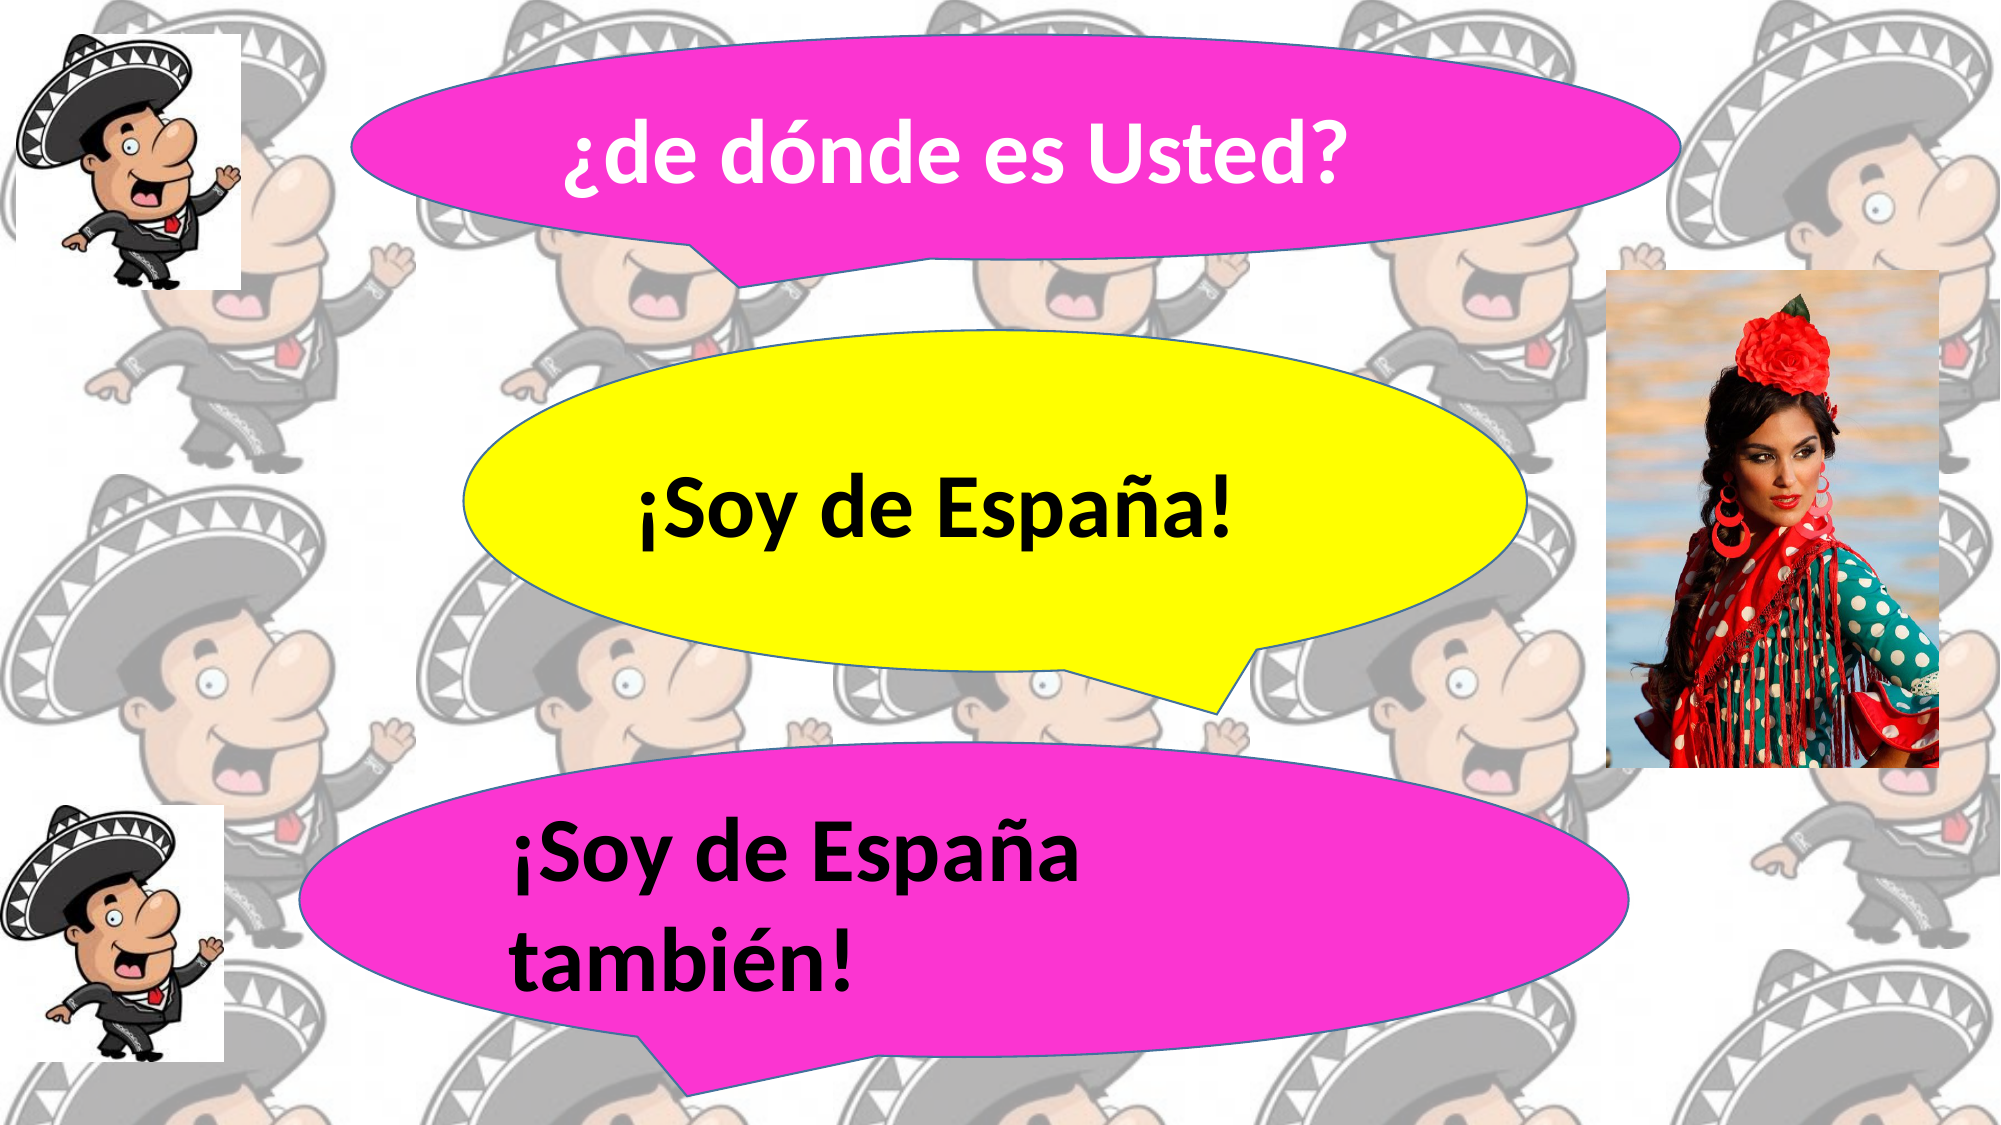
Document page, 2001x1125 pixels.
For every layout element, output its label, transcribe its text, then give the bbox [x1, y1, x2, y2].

text_box ¿de dónde es Usted? [350, 33, 1682, 289]
picture [0, 805, 224, 1062]
text_box ¡Soy de España! [462, 329, 1529, 716]
picture [1606, 270, 1939, 768]
picture [16, 34, 241, 290]
text_box ¡Soy de España también! [298, 741, 1630, 1098]
